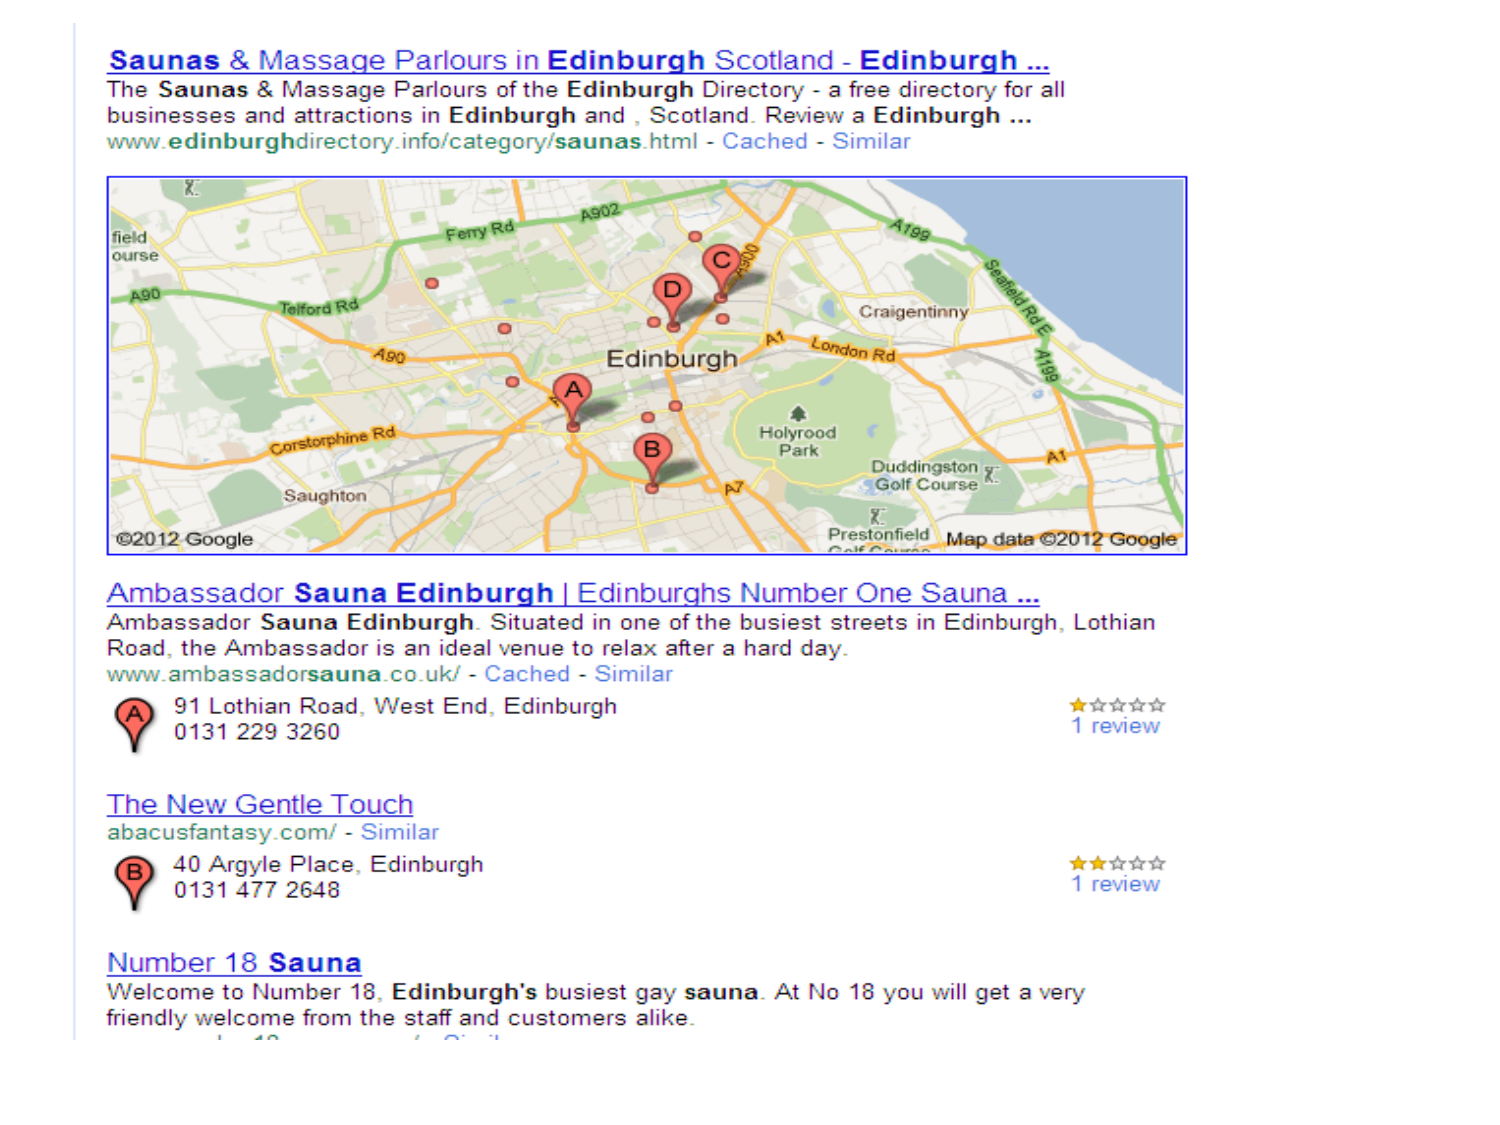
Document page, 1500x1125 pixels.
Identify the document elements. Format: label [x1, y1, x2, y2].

picture [64, 22, 1460, 1040]
